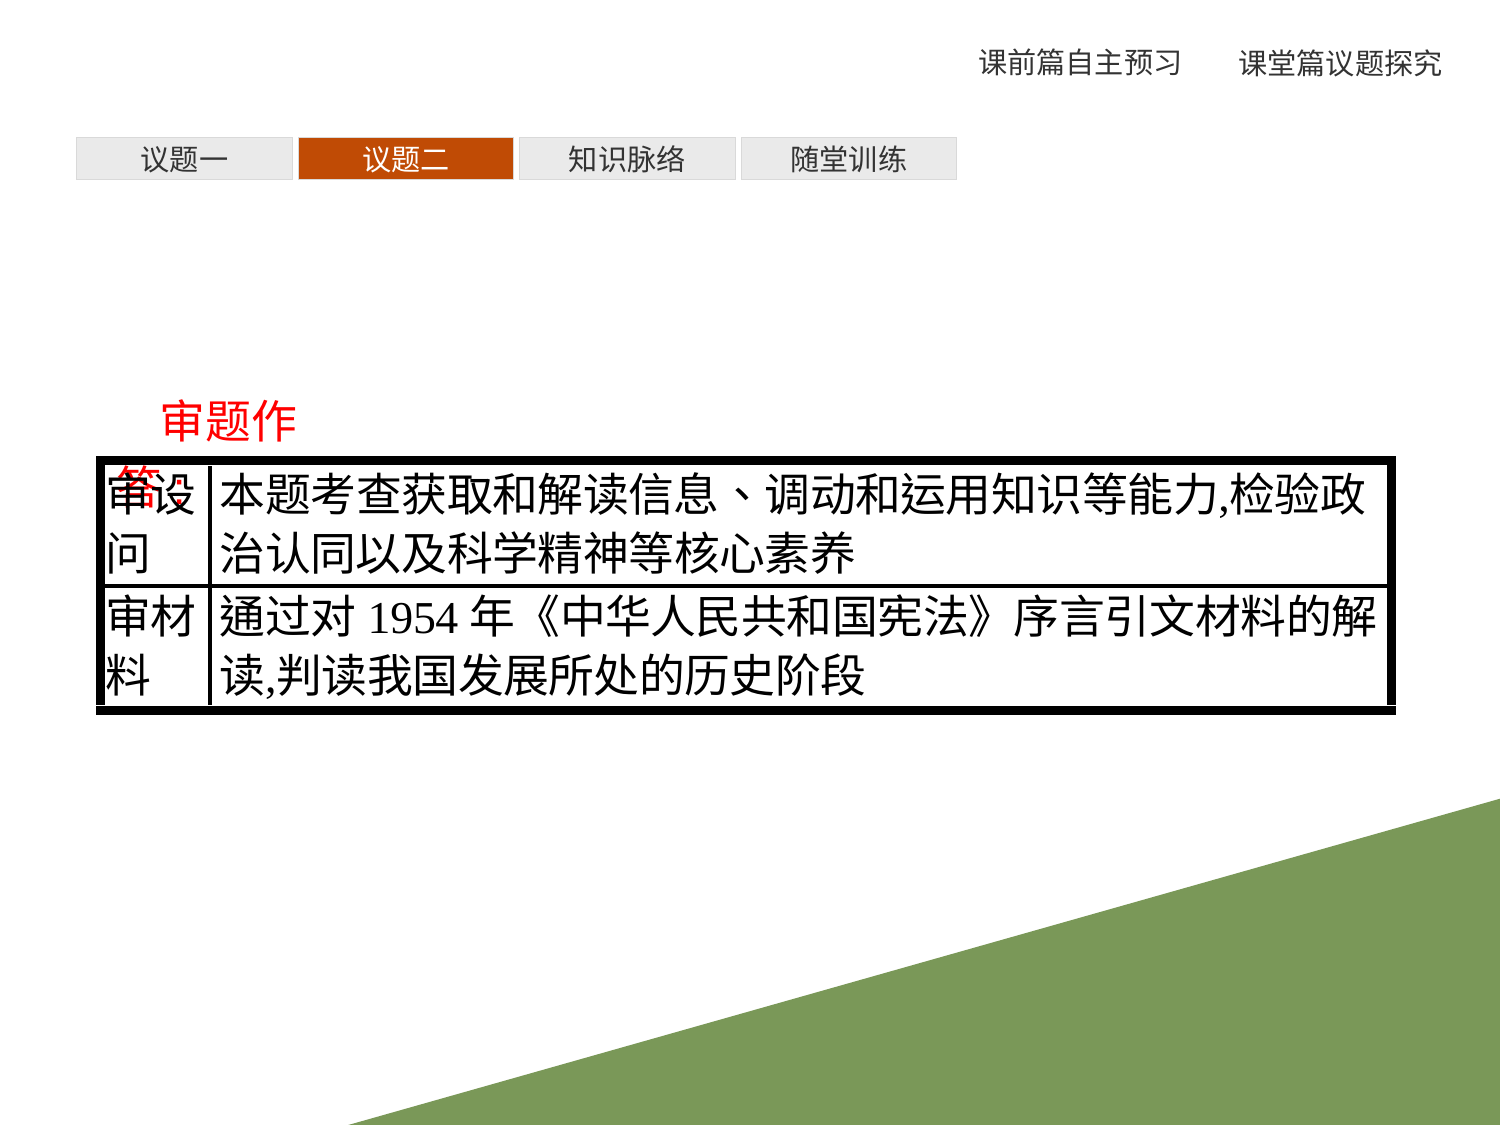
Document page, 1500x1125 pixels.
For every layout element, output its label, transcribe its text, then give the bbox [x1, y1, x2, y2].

text_box 审题作答: [101, 374, 351, 456]
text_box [83, 456, 1417, 795]
text_box 议题一 [76, 136, 293, 181]
text_box 随堂训练 [740, 136, 958, 181]
text_box 知识脉络 [519, 136, 736, 181]
text_box 议题二 [297, 136, 515, 181]
